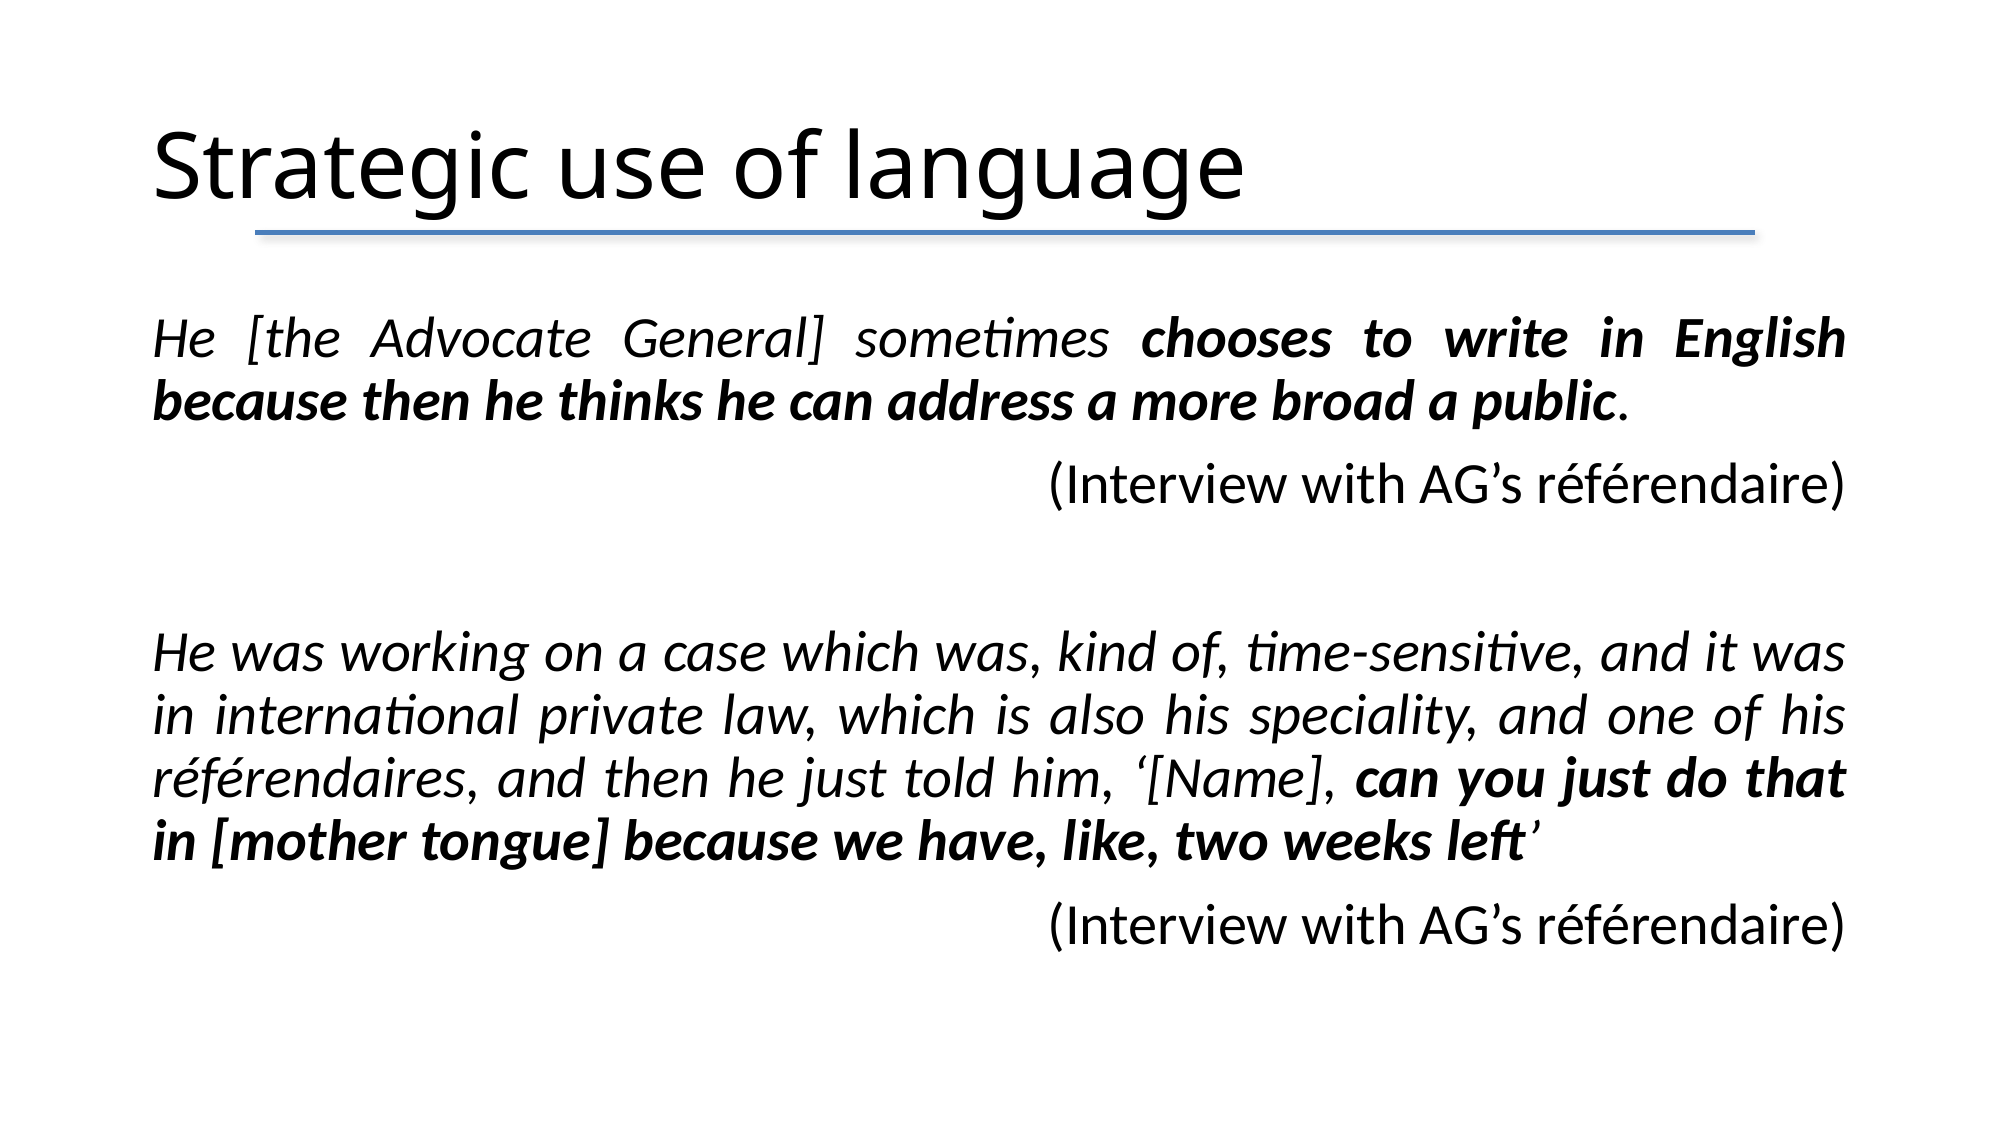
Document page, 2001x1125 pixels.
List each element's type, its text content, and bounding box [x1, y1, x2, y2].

title Strategic use of language [137, 59, 1863, 278]
list He [the Advocate General] sometimes chooses to write in English because then he thinks he can address a more broad a public. (Interview with AG’s référendaire) He was working on a case which was, kind of, time-sensitive, and it was in international private law, which is also his speciality, and one of his référendaires, and then he just told him, ‘[Name], can you just do that in [mother tongue] because we have, like, two weeks left’ (Interview with AG’s référendaire) [137, 299, 1863, 1014]
